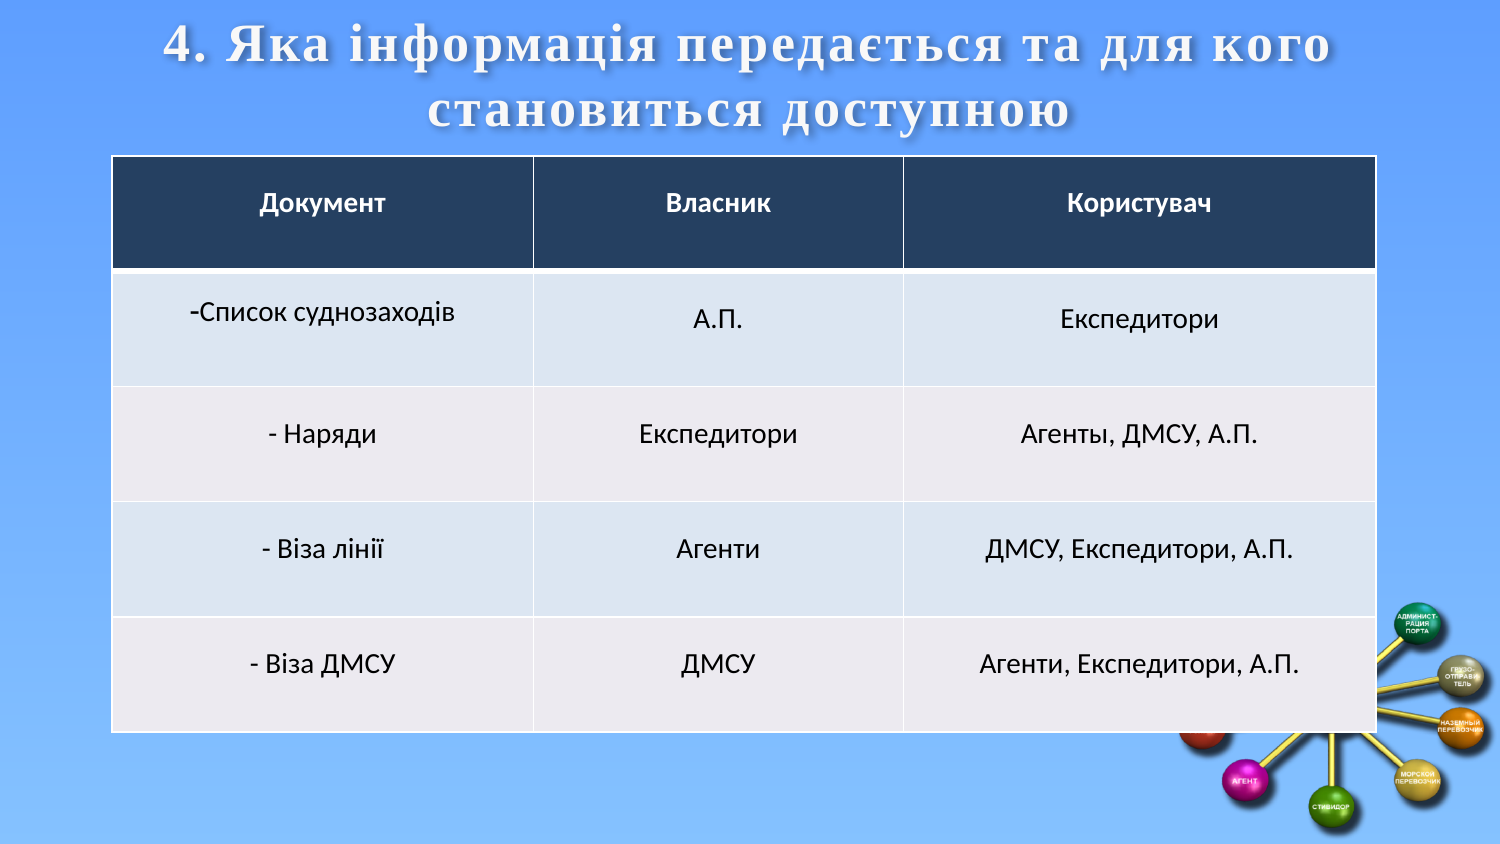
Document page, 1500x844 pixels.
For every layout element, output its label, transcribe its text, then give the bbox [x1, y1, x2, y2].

table_cell ДМСУ, Експедитори, А.П. [904, 502, 1375, 616]
table_header Документ [113, 157, 533, 268]
picture [1171, 567, 1500, 844]
table_header Власник [534, 157, 903, 268]
table_cell - Наряди [113, 387, 533, 501]
table_cell Експедитори [904, 274, 1375, 386]
table_cell Агенты, ДМСУ, А.П. [904, 387, 1375, 501]
table_cell Експедитори [534, 387, 903, 501]
table_header Користувач [904, 157, 1375, 268]
table_cell Список суднозаходів [113, 274, 533, 386]
table_cell Агенти [534, 502, 903, 616]
title 4. Яка інформація передається та для кого становиться доступною [112, 32, 1388, 112]
table_cell А.П. [534, 274, 903, 386]
table_cell Агенти, Експедитори, А.П. [904, 618, 1166, 731]
table_cell ДМСУ [534, 618, 903, 731]
table_cell - Віза лінії [113, 502, 533, 616]
table_cell - Віза ДМСУ [113, 618, 533, 731]
